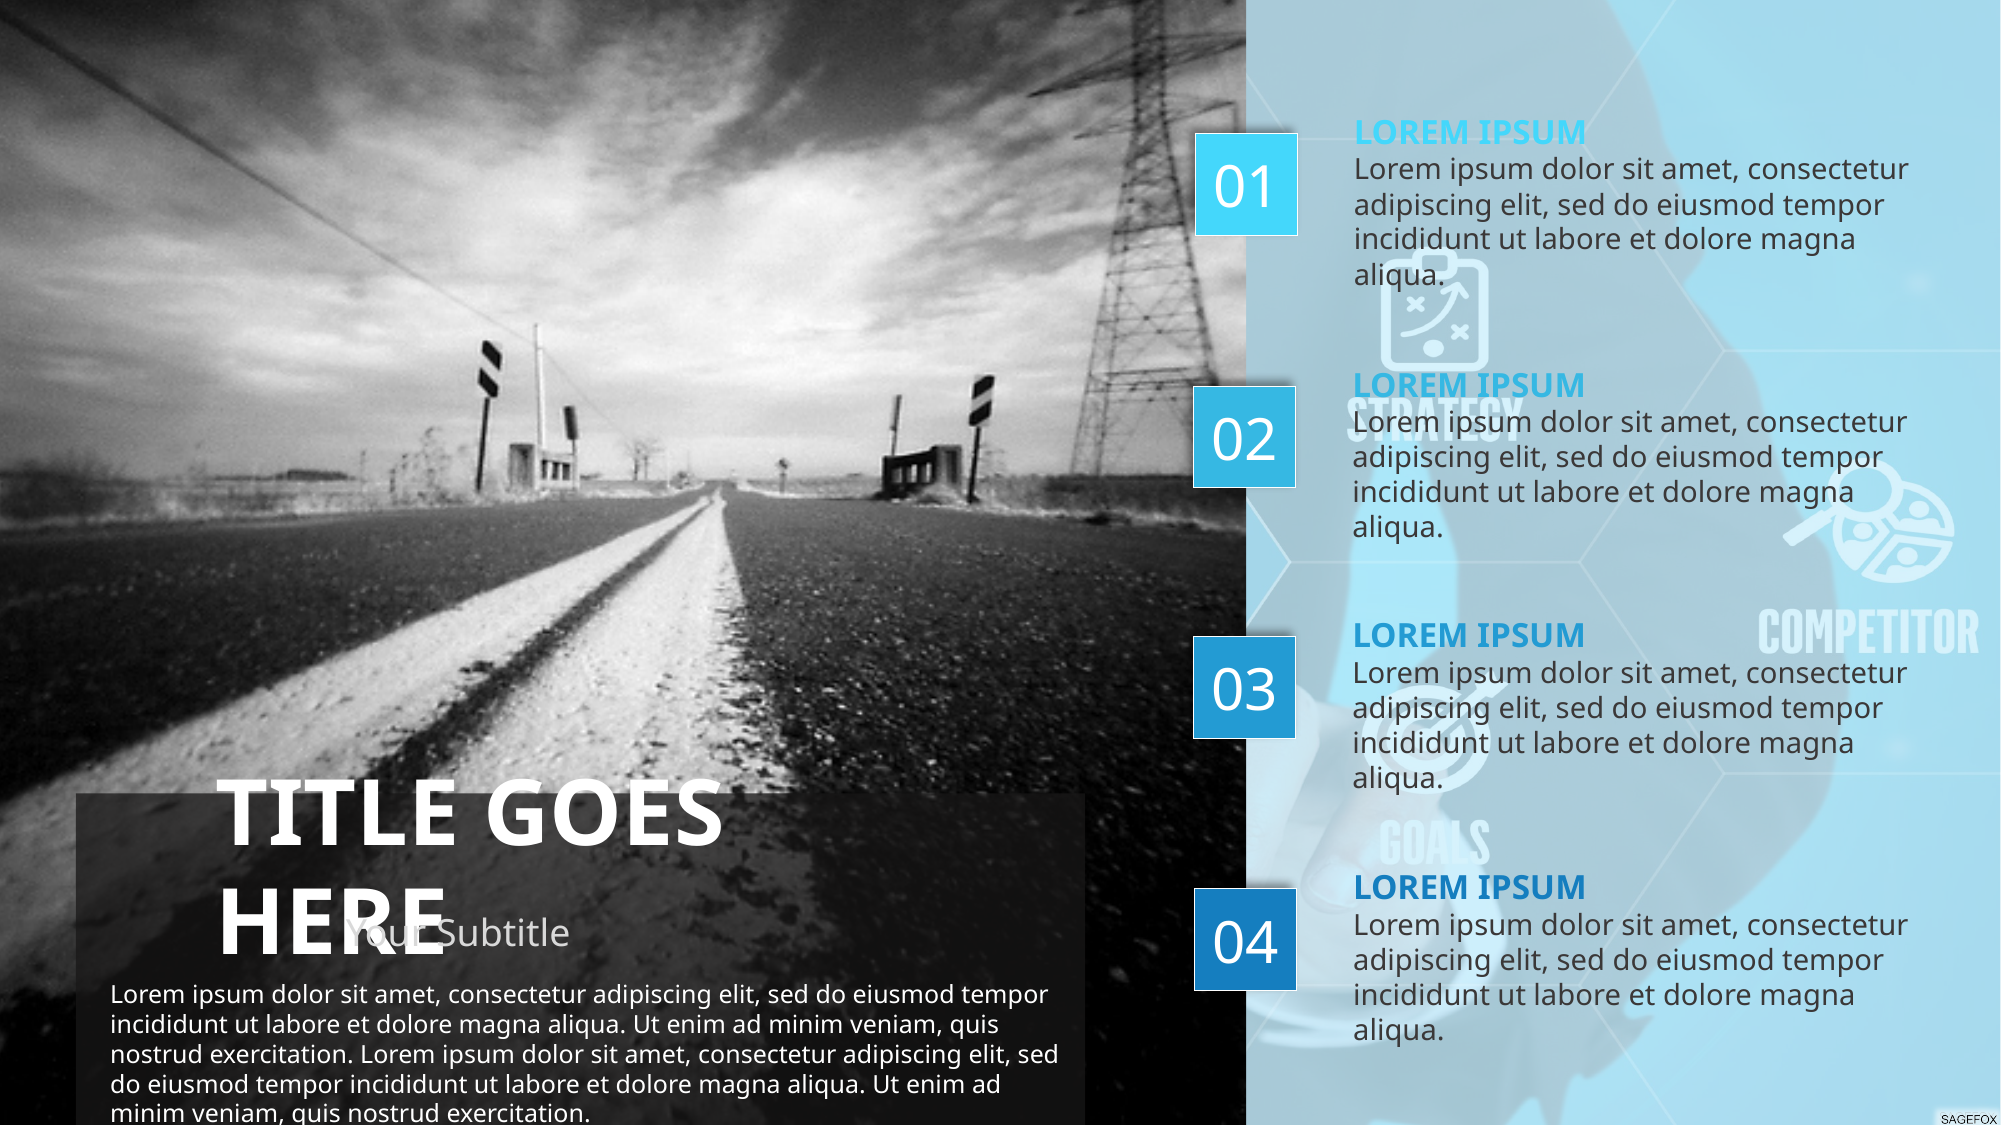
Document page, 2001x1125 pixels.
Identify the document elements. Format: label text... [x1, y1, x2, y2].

text_box LOREM IPSUM Lorem ipsum dolor sit amet, consectetur adipiscing elit, sed do eiusmod tempor incididunt ut labore et dolore magna aliqua. [1343, 105, 1950, 296]
text_box LOREM IPSUM Lorem ipsum dolor sit amet, consectetur adipiscing elit, sed do eiusmod tempor incididunt ut labore et dolore magna aliqua. [1342, 358, 1948, 549]
text_box LOREM IPSUM Lorem ipsum dolor sit amet, consectetur adipiscing elit, sed do eiusmod tempor incididunt ut labore et dolore magna aliqua. [1342, 609, 1948, 799]
text_box 04 [1194, 888, 1298, 992]
text_box Lorem ipsum dolor sit amet, consectetur adipiscing elit, sed do eiusmod tempor incididunt ut labore et dolore magna aliqua. Ut enim ad minim veniam, quis nostrud exercitation. Lorem ipsum dolor sit amet, consectetur adipiscing elit, sed do eiusmod tempor incididunt ut labore et dolore magna aliqua. Ut enim ad minim veniam, quis nostrud exercitation. [95, 970, 1097, 1125]
text_box [75, 792, 1086, 1125]
picture [1938, 1114, 1999, 1125]
text_box LOREM IPSUM Lorem ipsum dolor sit amet, consectetur adipiscing elit, sed do eiusmod tempor incididunt ut labore et dolore magna aliqua. [1343, 861, 1949, 1052]
text_box 01 [1194, 132, 1298, 236]
text_box 03 [1193, 636, 1297, 739]
text_box 02 [1193, 385, 1297, 489]
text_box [95, 807, 846, 958]
text_box [0, 0, 1247, 1125]
